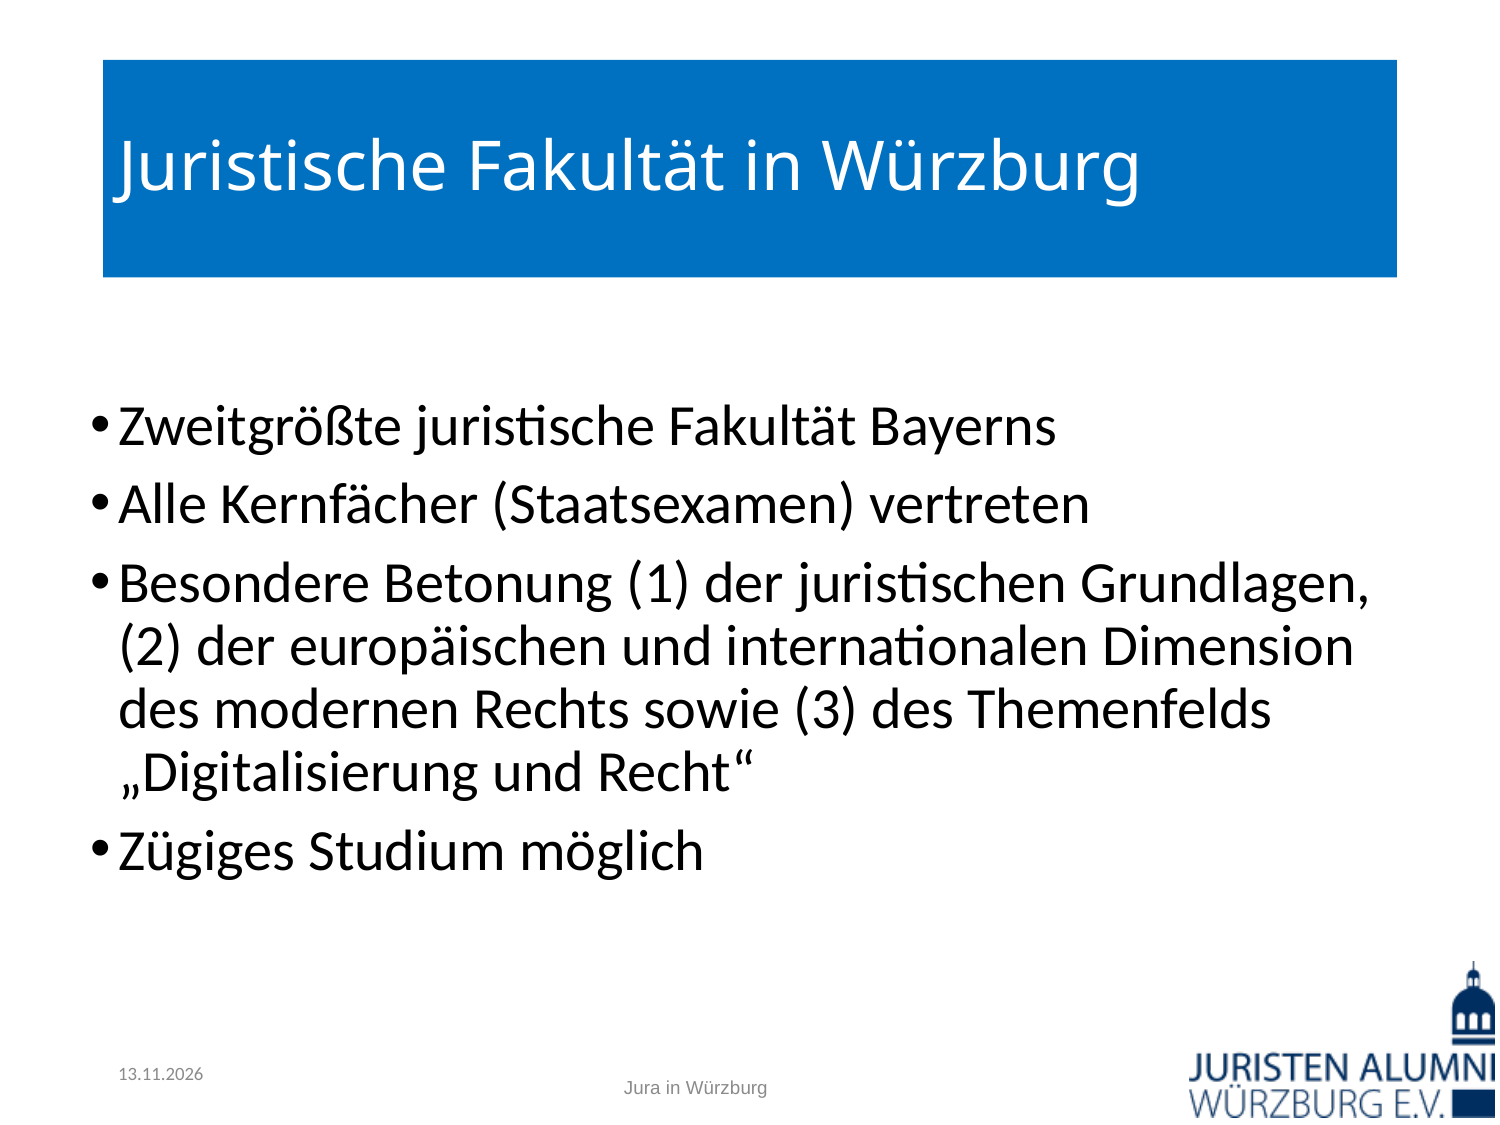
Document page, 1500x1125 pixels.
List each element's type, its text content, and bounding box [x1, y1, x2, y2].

picture [1189, 961, 1495, 1118]
footer Jura in Würzburg [204, 1055, 1188, 1118]
list Zweitgrößte juristische Fakultät Bayerns Alle Kernfächer (Staatsexamen) vertreten Besondere Betonung (1) der juristischen Grundlagen, (2) der europäischen und internationalen Dimension des modernen Rechts sowie (3) des Themenfelds „Digitalisierung und Recht“ Zügiges Studium möglich [75, 387, 1400, 1059]
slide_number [103, 1042, 441, 1103]
title Juristische Fakultät in Würzburg [103, 59, 1397, 278]
